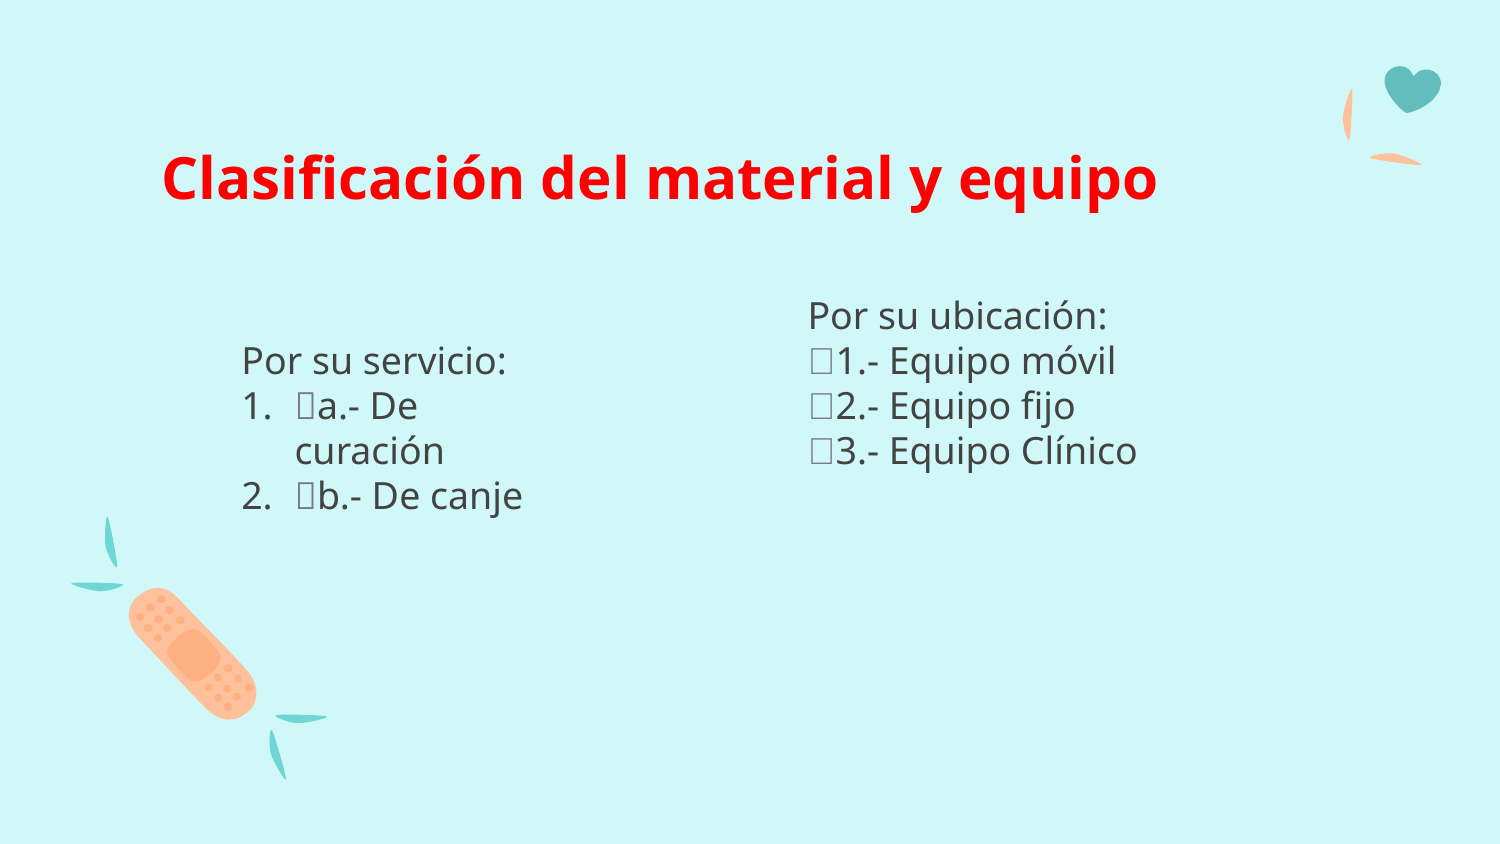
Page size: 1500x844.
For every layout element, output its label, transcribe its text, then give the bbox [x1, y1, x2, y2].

text_box Por su ubicación: 1.- Equipo móvil 2.- Equipo fijo 3.- Equipo Clínico [792, 284, 1296, 525]
text_box Clasificación del material y equipo [146, 88, 1197, 219]
list Por su servicio: a.- De curación b.- De canje [204, 232, 578, 623]
